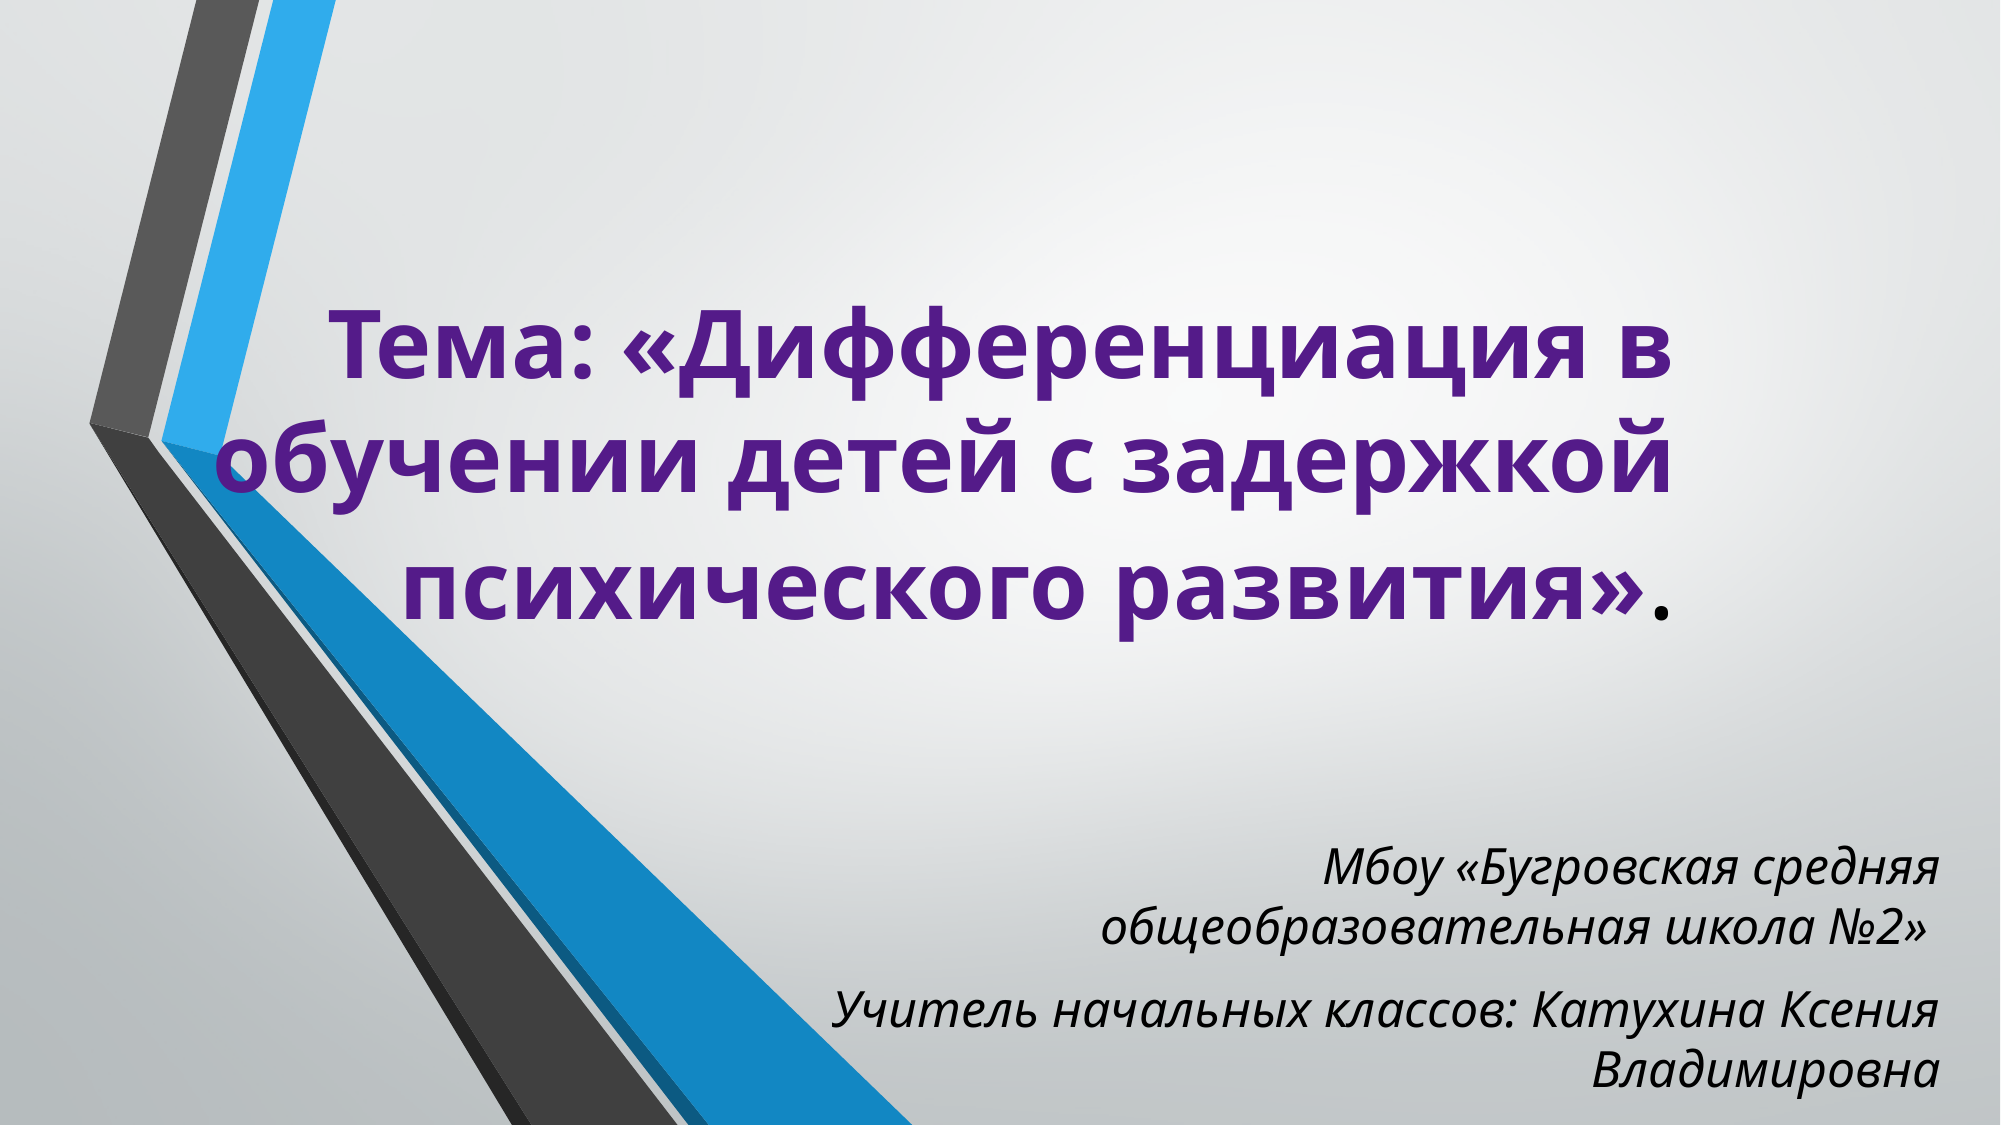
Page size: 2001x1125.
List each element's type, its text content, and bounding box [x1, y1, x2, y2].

subtitle Мбоу «Бугровская средняя общеобразовательная школа №2» Учитель начальных классов: Катухина Ксения Владимировна [809, 827, 1956, 1125]
title Тема: «Дифференциация в обучении детей с задержкой психического развития». [140, 219, 1692, 649]
